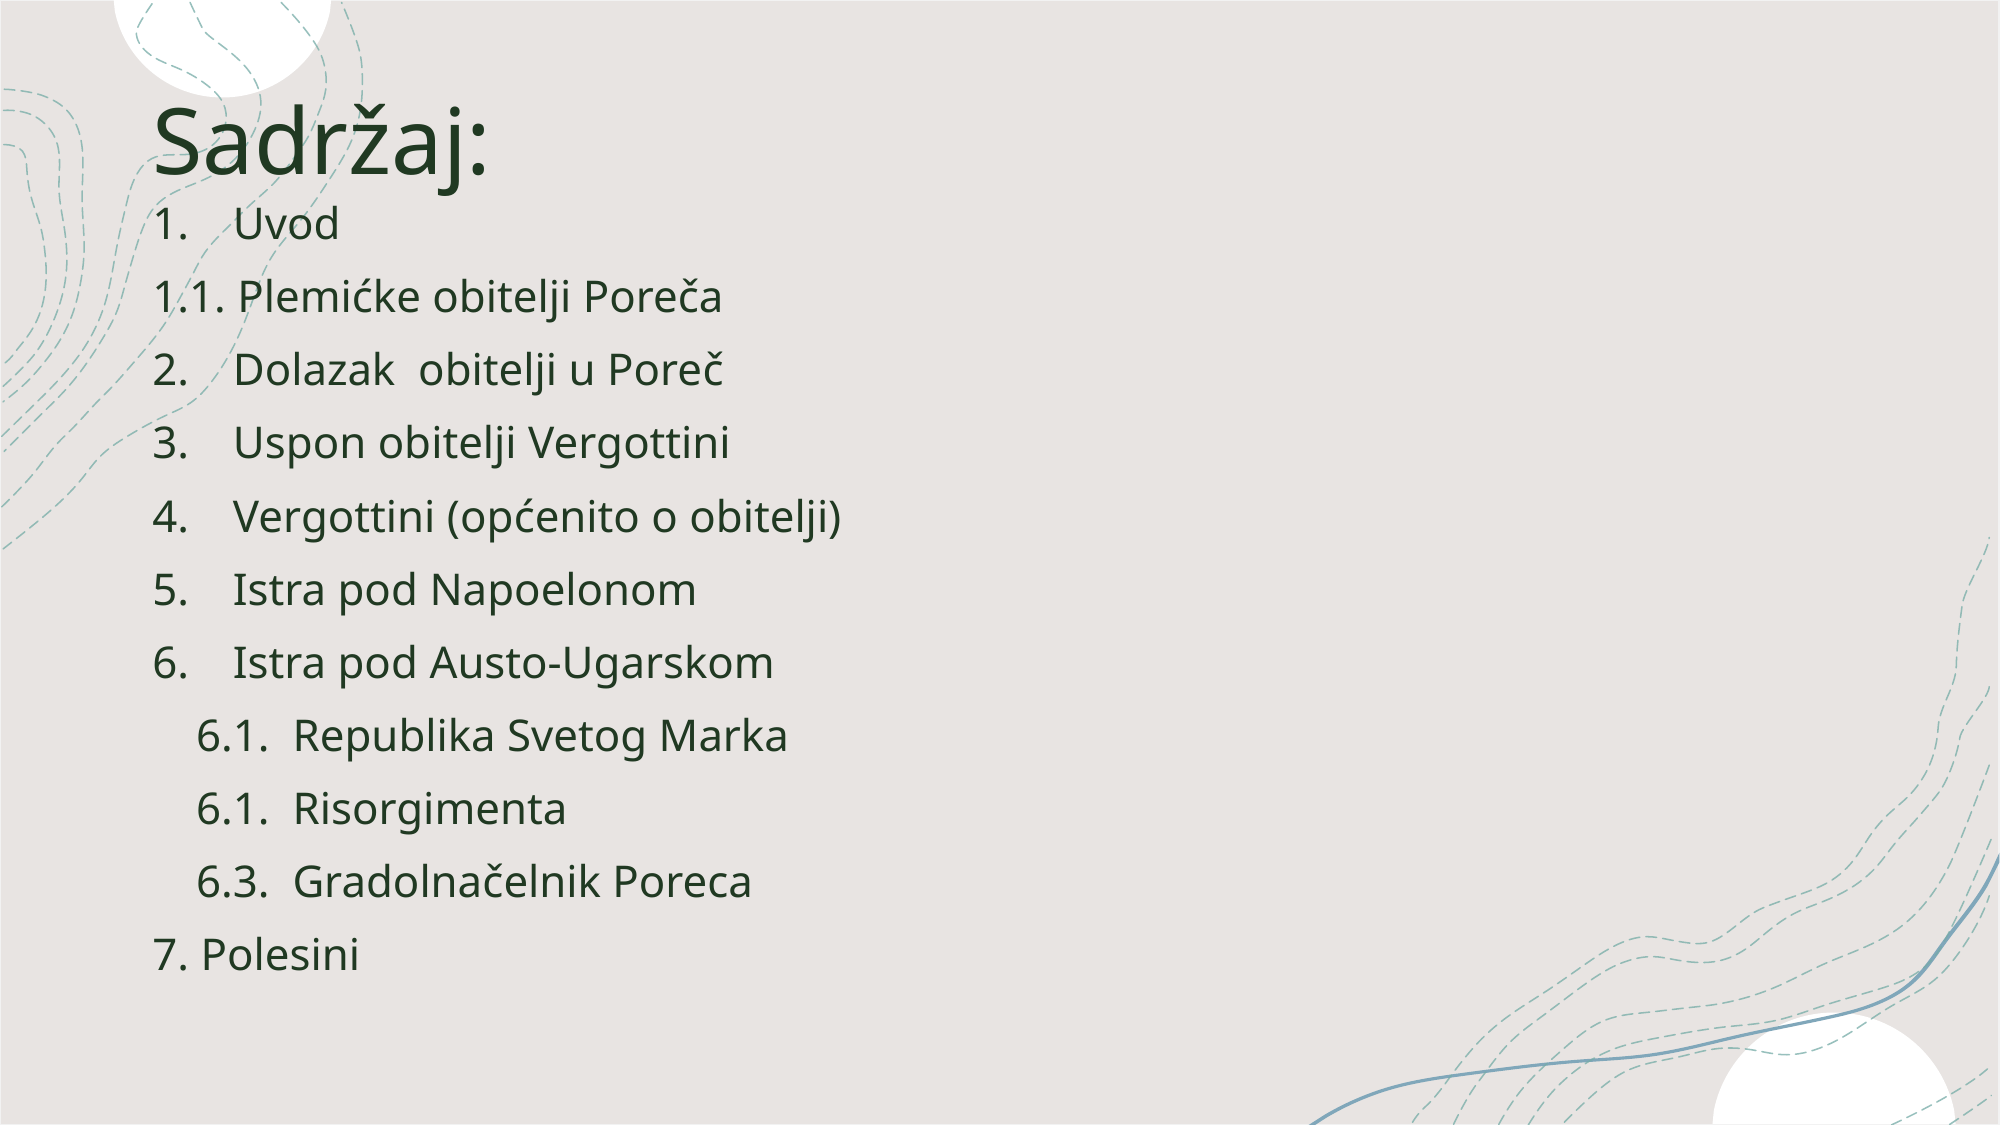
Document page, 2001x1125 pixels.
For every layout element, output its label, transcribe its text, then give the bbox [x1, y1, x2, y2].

list 1. Uvod 1.1. Plemićke obitelji Poreča 2. Dolazak obitelji u Poreč 3. Uspon obitelji Vergottini 4. Vergottini (općenito o obitelji) 5. Istra pod Napoelonom 6. Istra pod Austo-Ugarskom 6.1. Republika Svetog Marka 6.1. Risorgimenta 6.3. Gradolnačelnik Poreca 7. Polesini [137, 183, 1863, 992]
title Sadržaj: [137, 28, 1863, 183]
